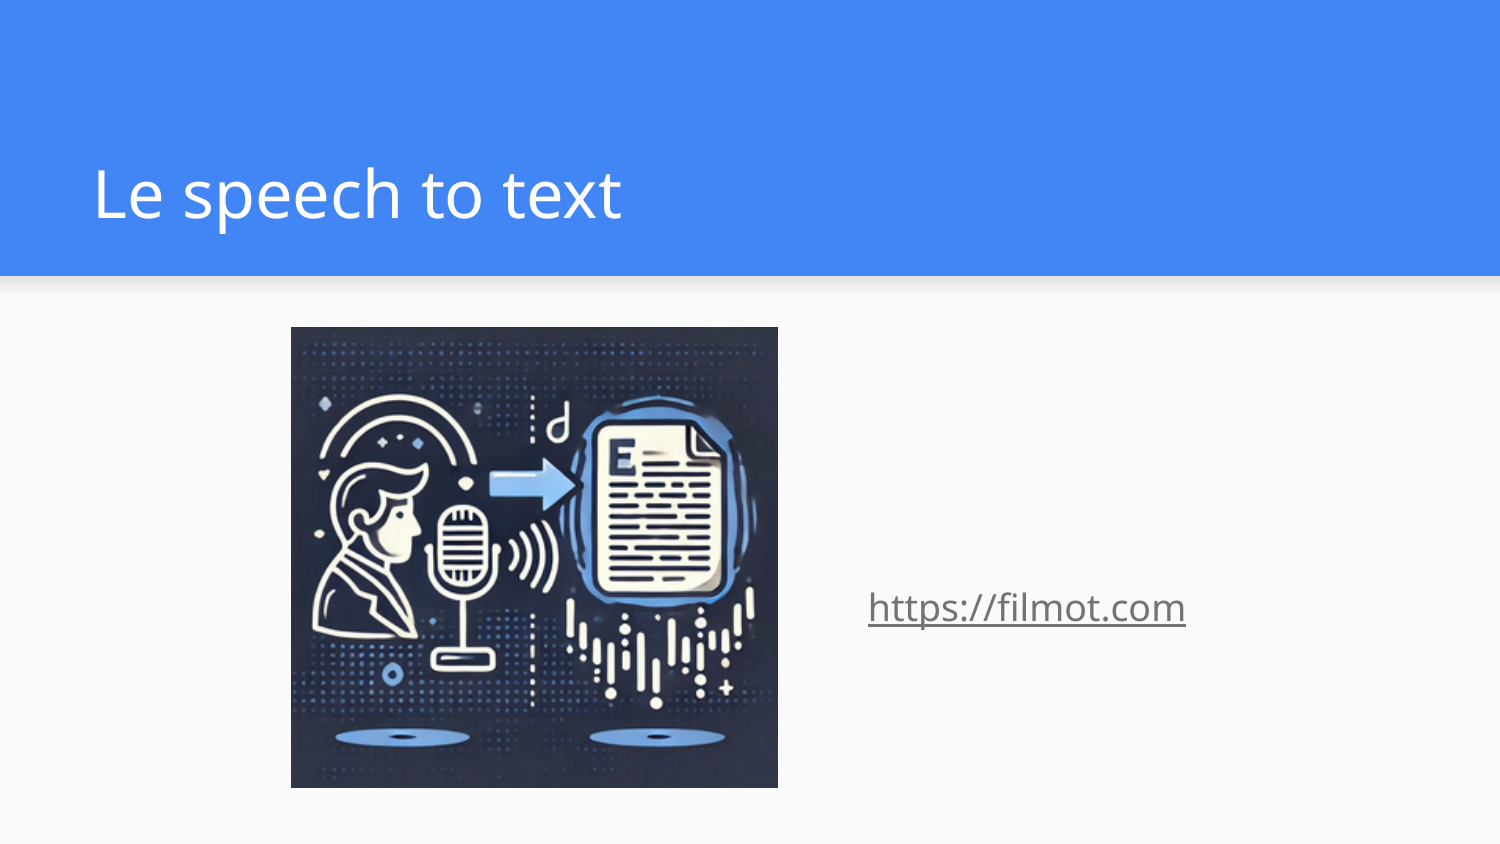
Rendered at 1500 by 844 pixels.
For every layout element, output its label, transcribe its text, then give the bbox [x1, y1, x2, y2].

title Le speech to text [77, 121, 1427, 248]
picture [291, 326, 778, 789]
text_box https://filmot.com [852, 568, 1371, 703]
